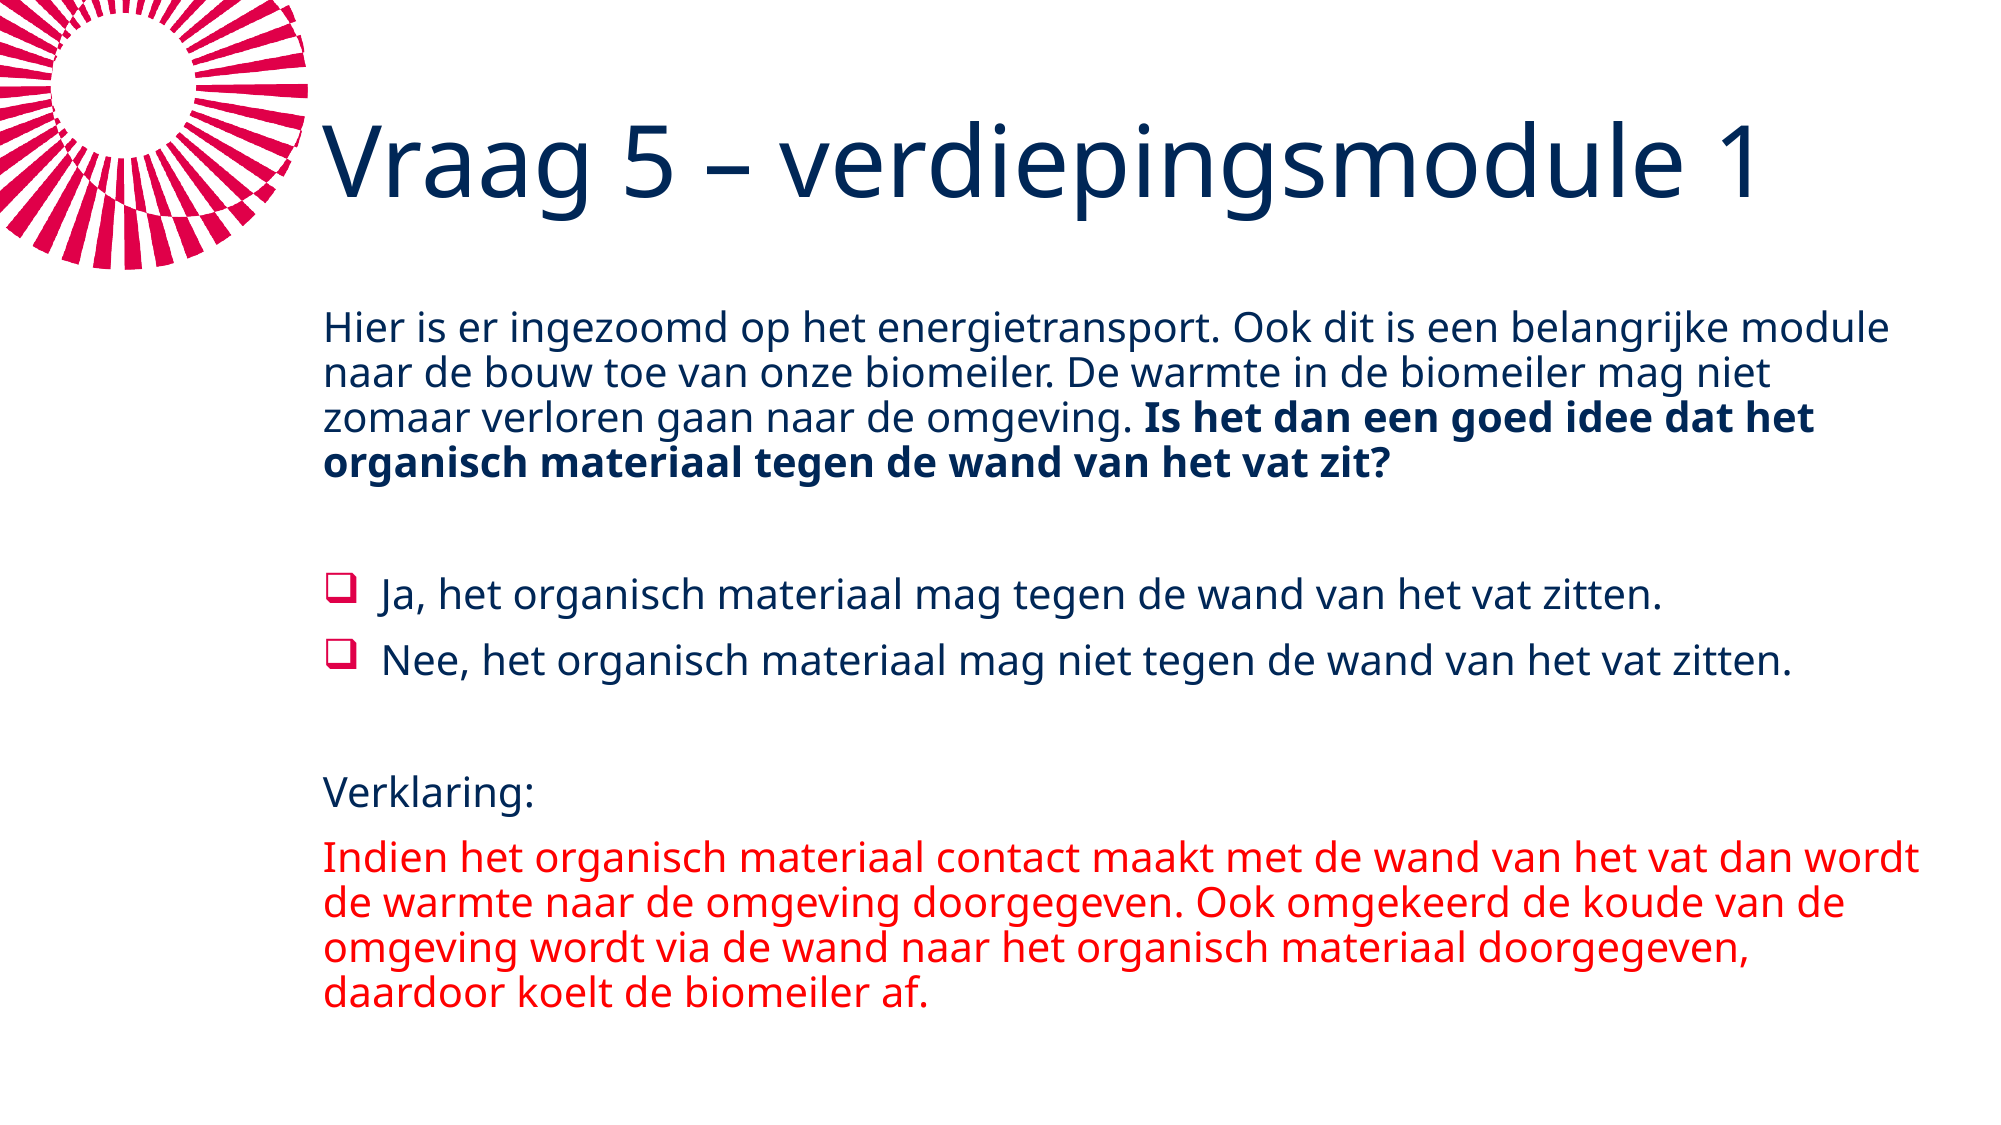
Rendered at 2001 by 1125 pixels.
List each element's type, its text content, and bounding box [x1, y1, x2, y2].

list Hier is er ingezoomd op het energietransport. Ook dit is een belangrijke module naar de bouw toe van onze biomeiler. De warmte in de biomeiler mag niet zomaar verloren gaan naar de omgeving. Is het dan een goed idee dat het organisch materiaal tegen de wand van het vat zit? Ja, het organisch materiaal mag tegen de wand van het vat zitten. Nee, het organisch materiaal mag niet tegen de wand van het vat zitten. Verklaring: Indien het organisch materiaal contact maakt met de wand van het vat dan wordt de warmte naar de omgeving doorgegeven. Ook omgekeerd de koude van de omgeving wordt via de wand naar het organisch materiaal doorgegeven, daardoor koelt de biomeiler af. [307, 299, 1940, 1079]
picture [0, 0, 308, 270]
title Vraag 5 – verdiepingsmodule 1 [307, 59, 1940, 271]
